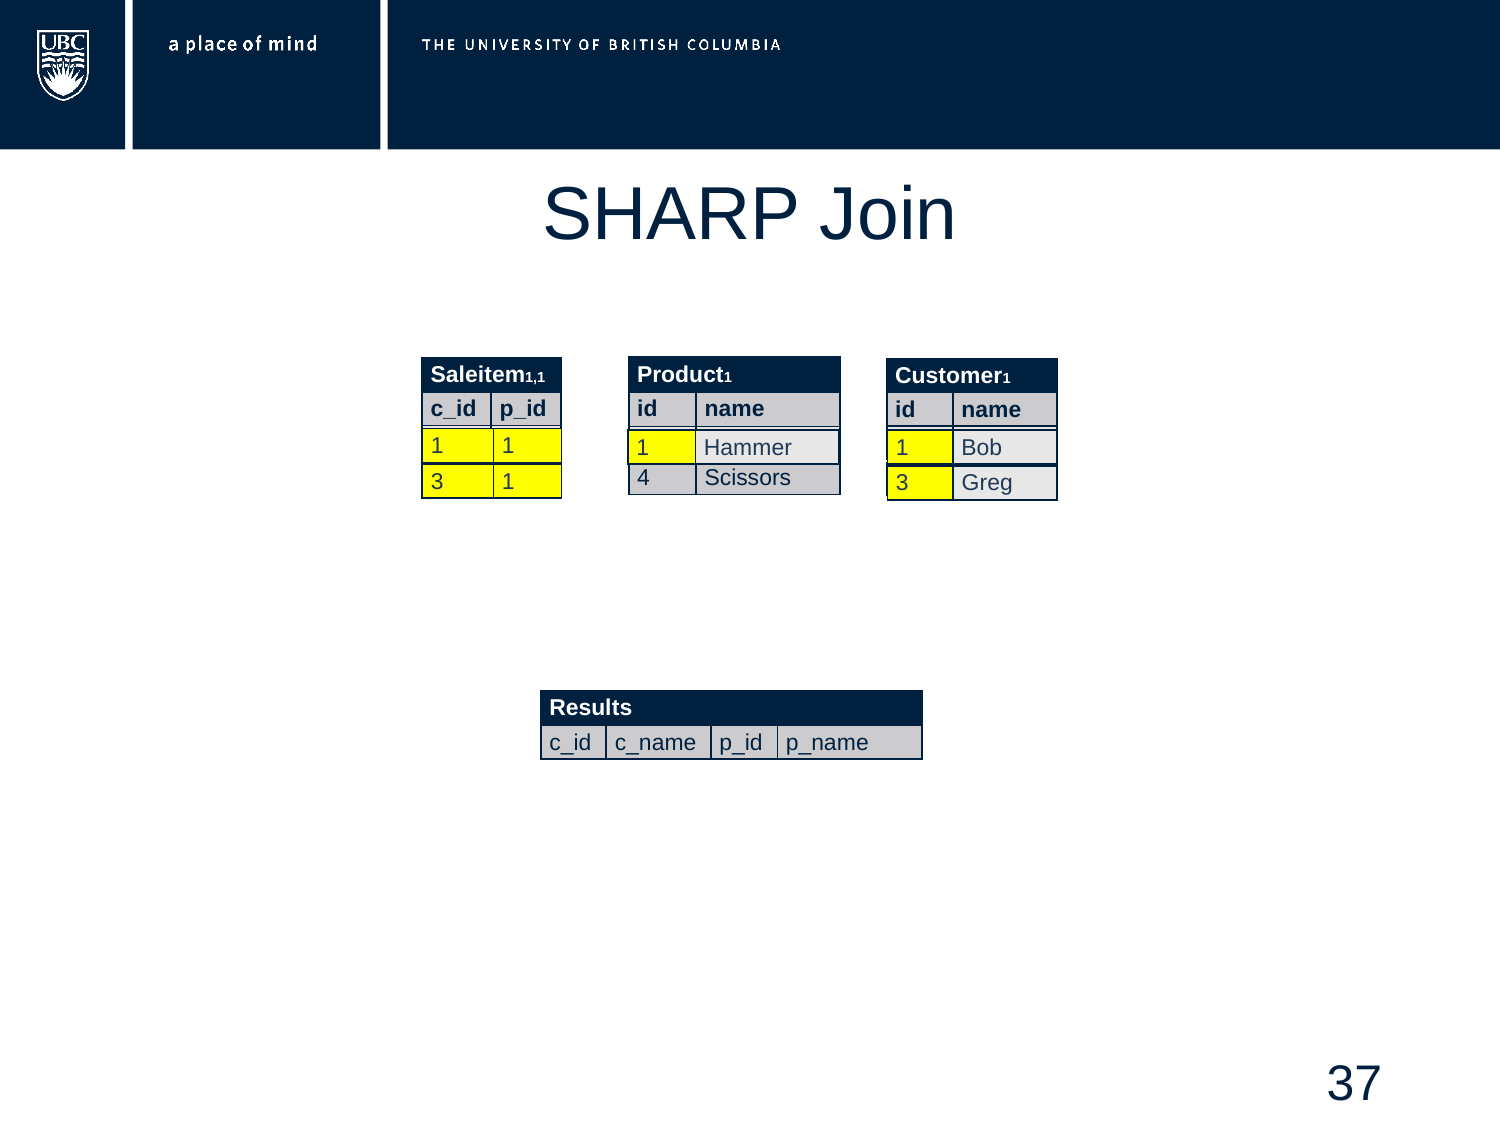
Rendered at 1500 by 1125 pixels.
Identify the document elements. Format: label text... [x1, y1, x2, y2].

table_cell Scissors [697, 465, 839, 494]
table_cell c_name [607, 726, 710, 758]
table_header 1 [629, 431, 695, 463]
table_header Results [542, 692, 921, 724]
table_header 1 [423, 429, 493, 462]
table_header Saleitem1,1 [423, 359, 560, 391]
table_cell id [630, 393, 695, 426]
table_header 1 [494, 465, 561, 497]
table_header 3 [888, 467, 952, 499]
table_header Greg [954, 467, 1056, 499]
table_cell p_name [778, 726, 921, 758]
table_cell id [888, 393, 952, 425]
table_header Hammer [696, 431, 838, 463]
title SHARP Join [103, 157, 1397, 303]
table_header Customer1 [888, 359, 1056, 392]
picture [169, 35, 316, 54]
table_header Bob [954, 431, 1056, 463]
table_cell c_id [423, 393, 490, 425]
table_header 3 [423, 465, 493, 497]
table_header Product1 [630, 358, 839, 391]
table_cell p_id [492, 393, 560, 425]
table_cell name [954, 393, 1056, 425]
table_header 1 [888, 431, 952, 463]
picture [37, 30, 89, 101]
table_cell name [697, 393, 839, 426]
table_cell p_id [712, 726, 777, 758]
picture [422, 39, 780, 50]
table_cell 4 [630, 465, 695, 494]
table_header 1 [494, 429, 561, 462]
slide_number 37 [1059, 1042, 1397, 1103]
table_cell c_id [542, 726, 605, 758]
